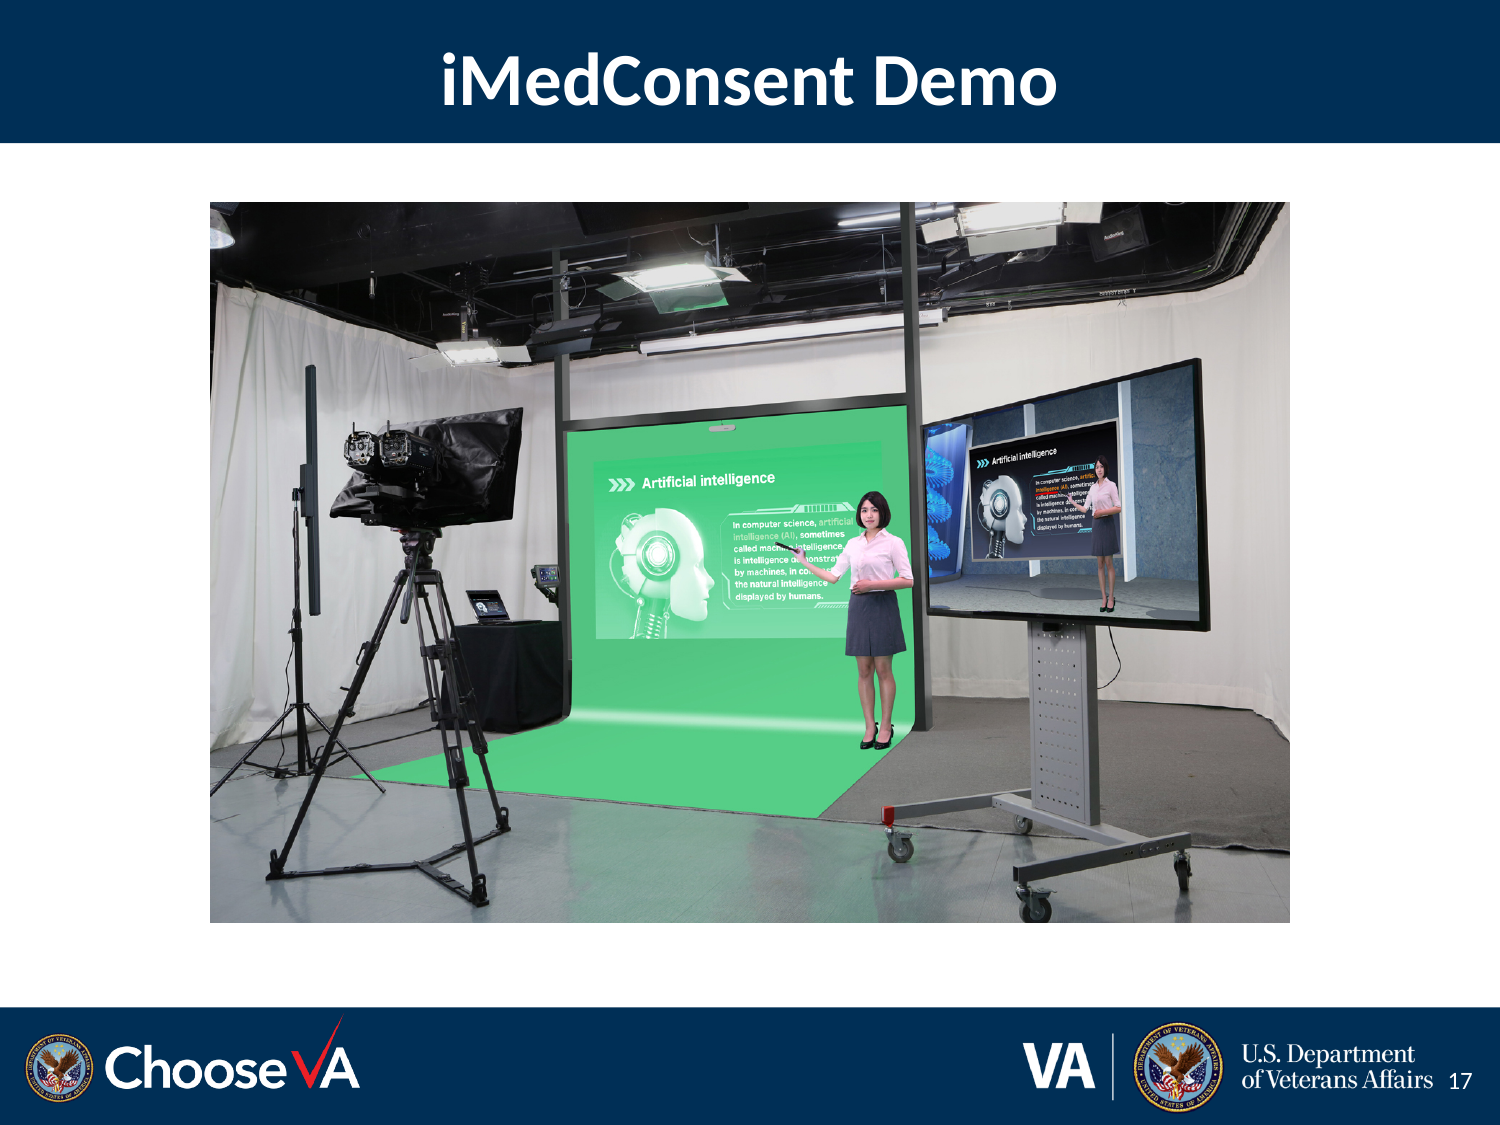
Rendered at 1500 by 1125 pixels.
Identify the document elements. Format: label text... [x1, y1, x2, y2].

picture [24, 1012, 360, 1103]
slide_number 17 [1425, 1050, 1488, 1110]
picture [1017, 1014, 1438, 1120]
picture [210, 202, 1290, 923]
title iMedConsent Demo [103, 19, 1397, 144]
